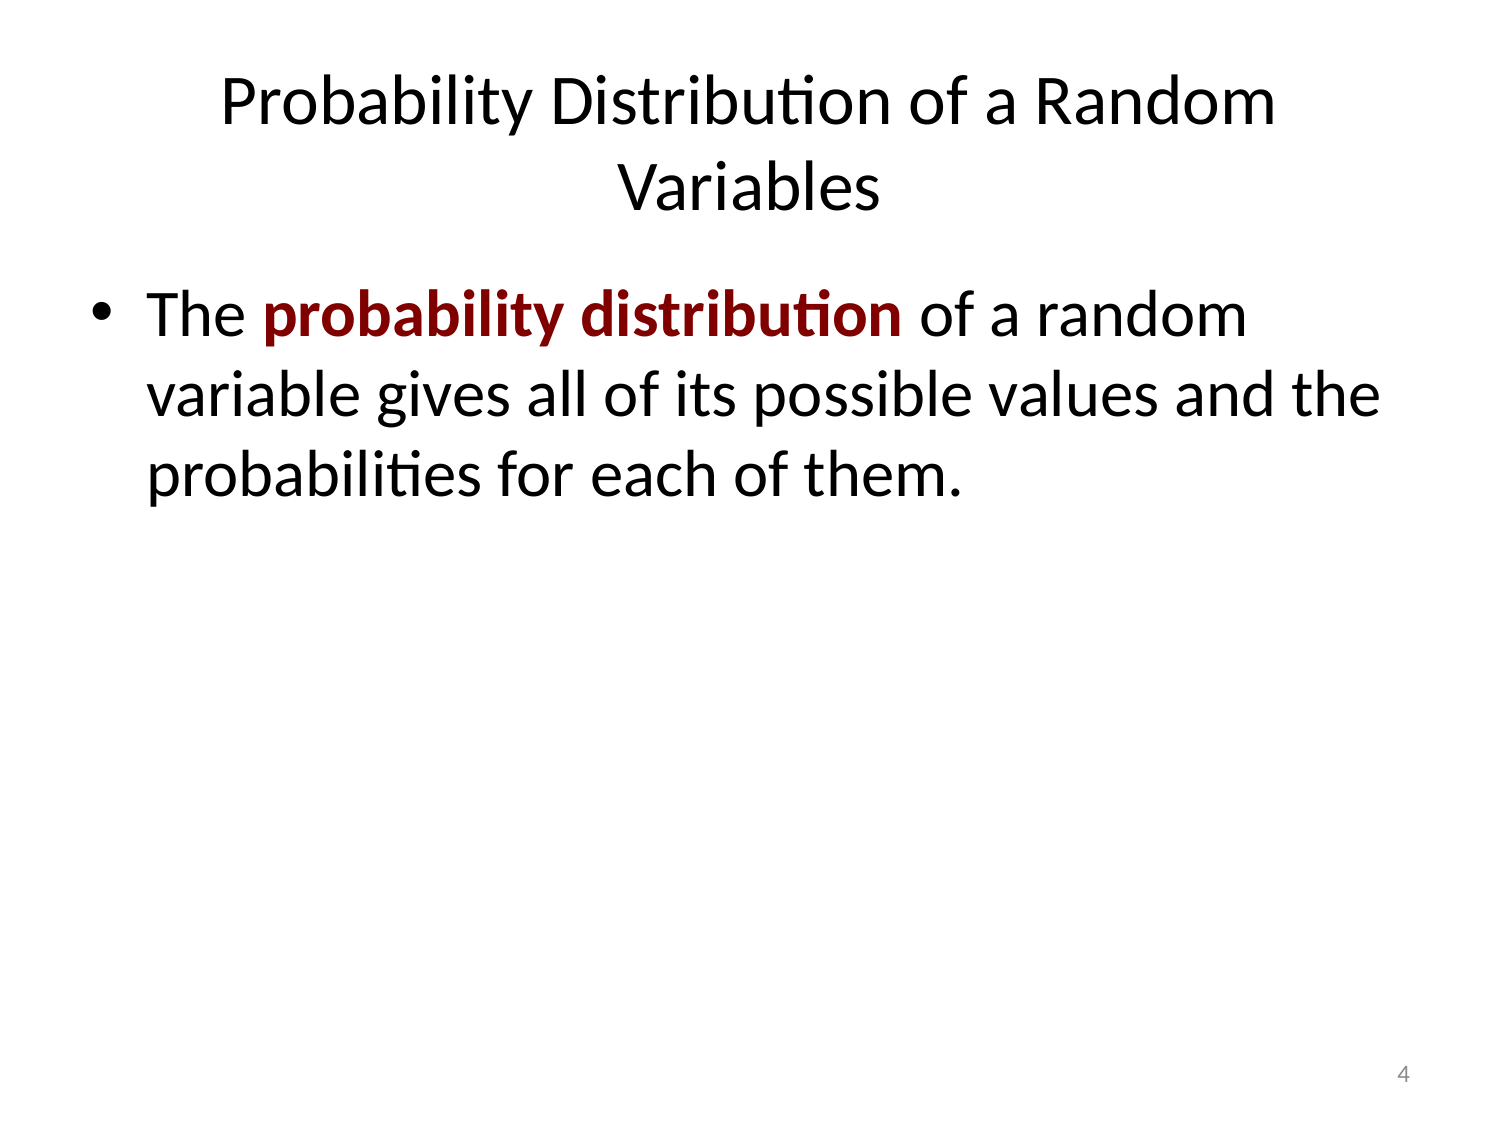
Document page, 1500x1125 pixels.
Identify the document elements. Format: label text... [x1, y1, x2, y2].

title Probability Distribution of a Random Variables [75, 45, 1425, 233]
list The probability distribution of a random variable gives all of its possible values and the probabilities for each of them. [75, 262, 1425, 1005]
slide_number 4 [1074, 1042, 1425, 1103]
